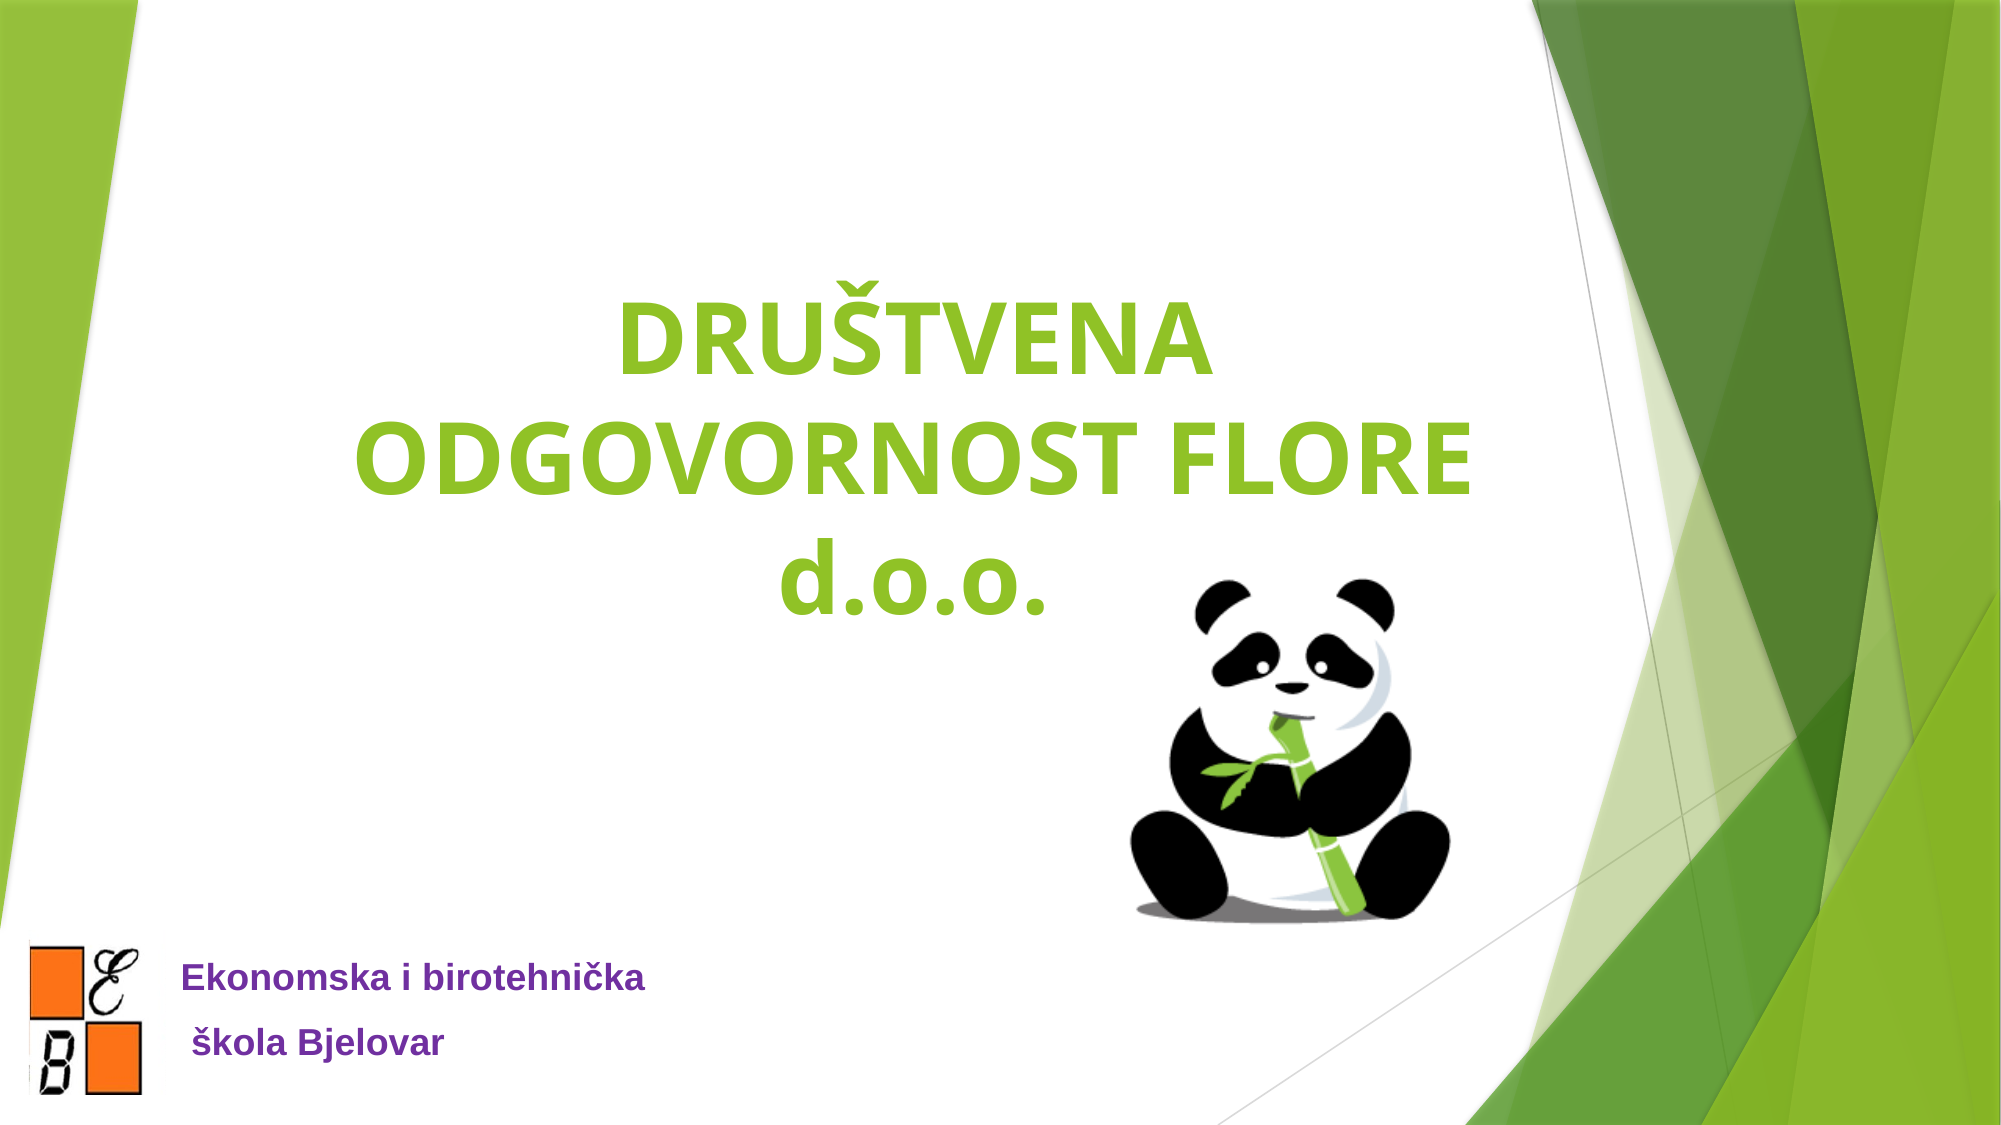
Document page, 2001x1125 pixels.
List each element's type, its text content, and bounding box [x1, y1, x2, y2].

picture [1087, 543, 1474, 931]
title DRUŠTVENA ODGOVORNOST FLORE d.o.o. [233, 372, 1595, 643]
picture [28, 929, 167, 1095]
subtitle Ekonomska i birotehnička škola Bjelovar [165, 945, 1440, 1125]
